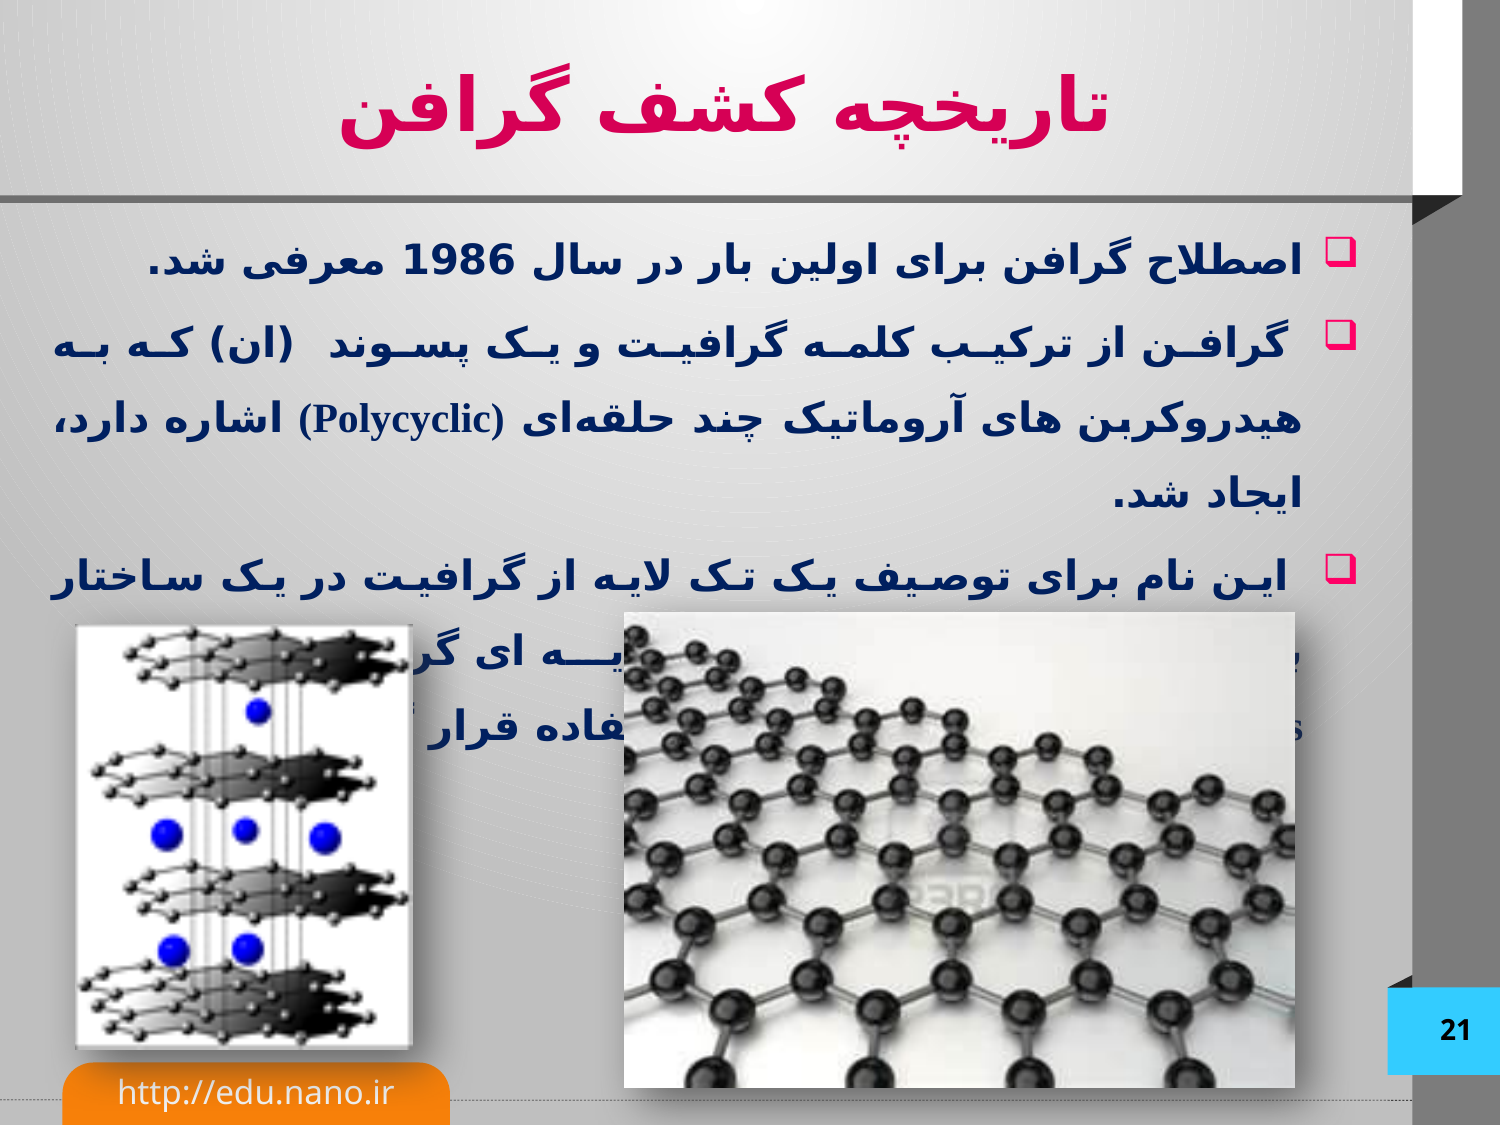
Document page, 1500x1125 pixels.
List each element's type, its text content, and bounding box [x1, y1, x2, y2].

list اصطلاح گرافن برای اولین بار در سال 1986 معرفی شد. گرافن از ترکیب کلمه گرافیت و یک پسوند (ان) که به هیدروکربن های آروماتیک چند حلقه‌ای (Polycyclic) اشاره دارد، ایجاد شد. این نام برای توصیف یک تک لایه از گرافیت در یک ساختار بزرگتر مانند ترکیبات بین لایه ای گرافیت (Graphite Intercalation Compounds) مورد استفاده قرار گرفت. [37, 199, 1376, 1013]
picture [74, 624, 413, 1051]
slide_number 21 [1412, 992, 1500, 1068]
title تاریخچه کشف گرافن [37, 26, 1413, 177]
picture [624, 612, 1296, 1088]
